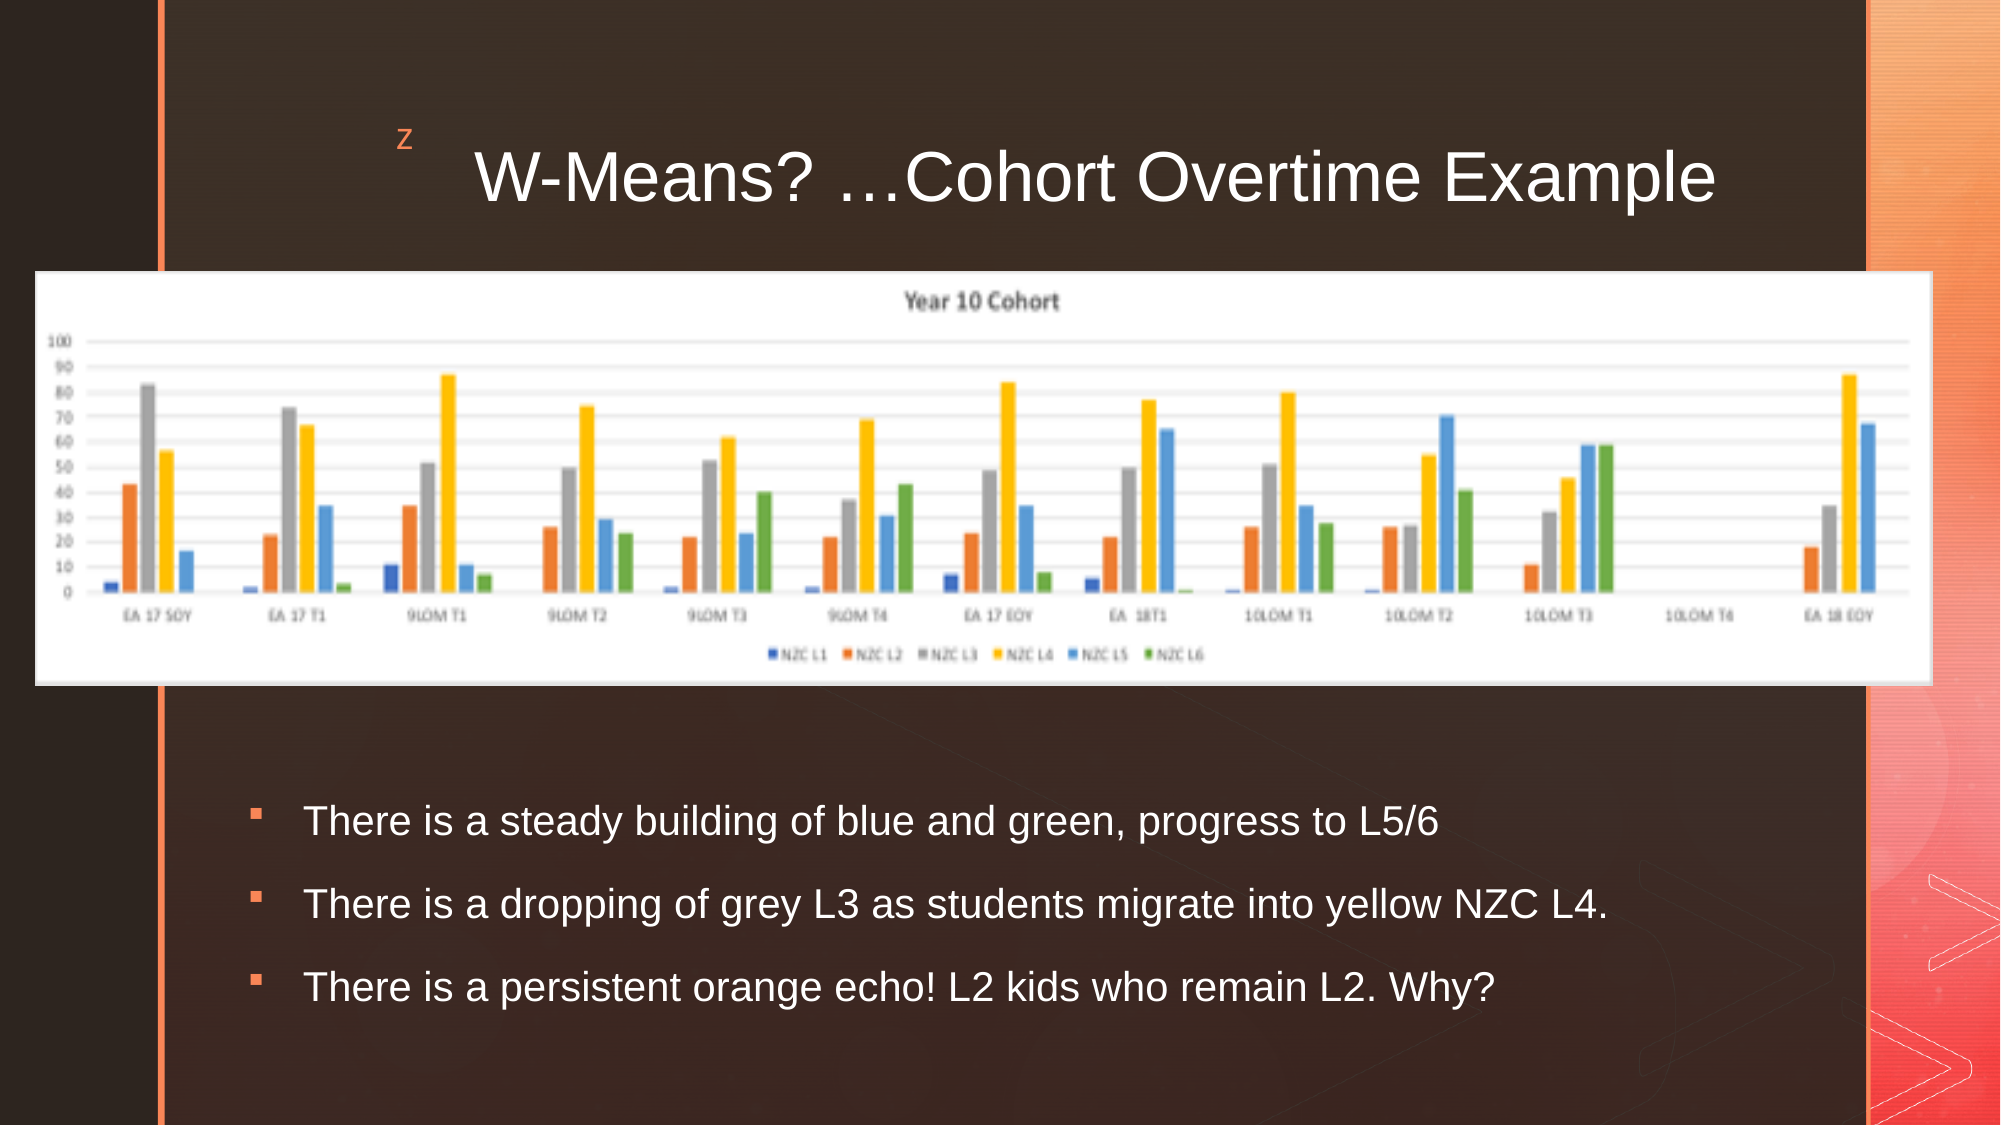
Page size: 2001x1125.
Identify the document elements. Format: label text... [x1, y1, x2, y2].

list There is a steady building of blue and green, progress to L5/6 There is a dropping of grey L3 as students migrate into yellow NZC L4. There is a persistent orange echo! L2 kids who remain L2. Why? [231, 717, 1734, 1077]
picture [34, 0, 2001, 1125]
title W-Means? …Cohort Overtime Example [428, 132, 1734, 271]
